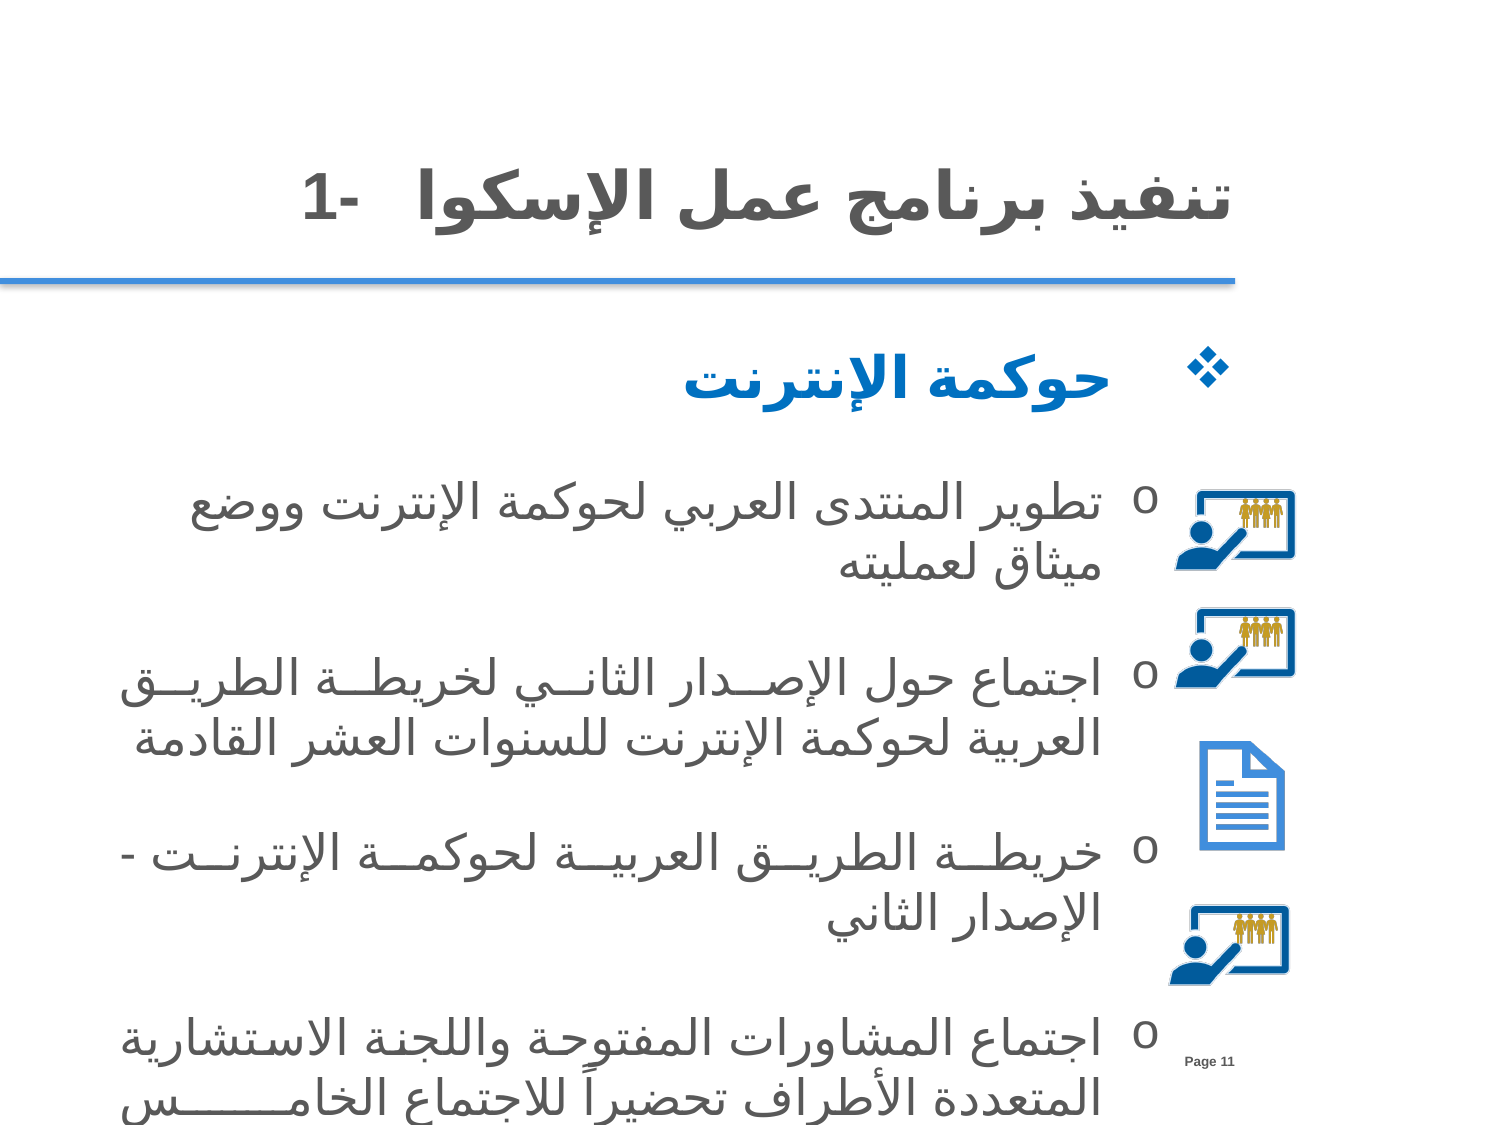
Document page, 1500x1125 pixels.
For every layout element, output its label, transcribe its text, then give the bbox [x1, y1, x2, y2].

list 1- تنفيذ برنامج عمل الإسكوا [119, 152, 1235, 221]
picture [1176, 729, 1308, 861]
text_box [1169, 463, 1301, 582]
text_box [1169, 582, 1301, 715]
text_box حوكمة الإنترنت تطوير المنتدى العربي لحوكمة الإنترنت ووضع ميثاق لعمليته اجتماع حول الإصدار الثاني لخريطة الطريق العربية لحوكمة الإنترنت للسنوات العشر القادمة خريطة الطريق العربية لحوكمة الإنترنت - الإصدار الثاني اجتماع المشاورات المفتوحة واللجنة الاستشارية المتعددة الأطراف تحضيراً للاجتماع الخامس للمنتدى العربي لحوكمة الإنترنت (2018) [119, 340, 1236, 1006]
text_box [1163, 879, 1296, 1011]
